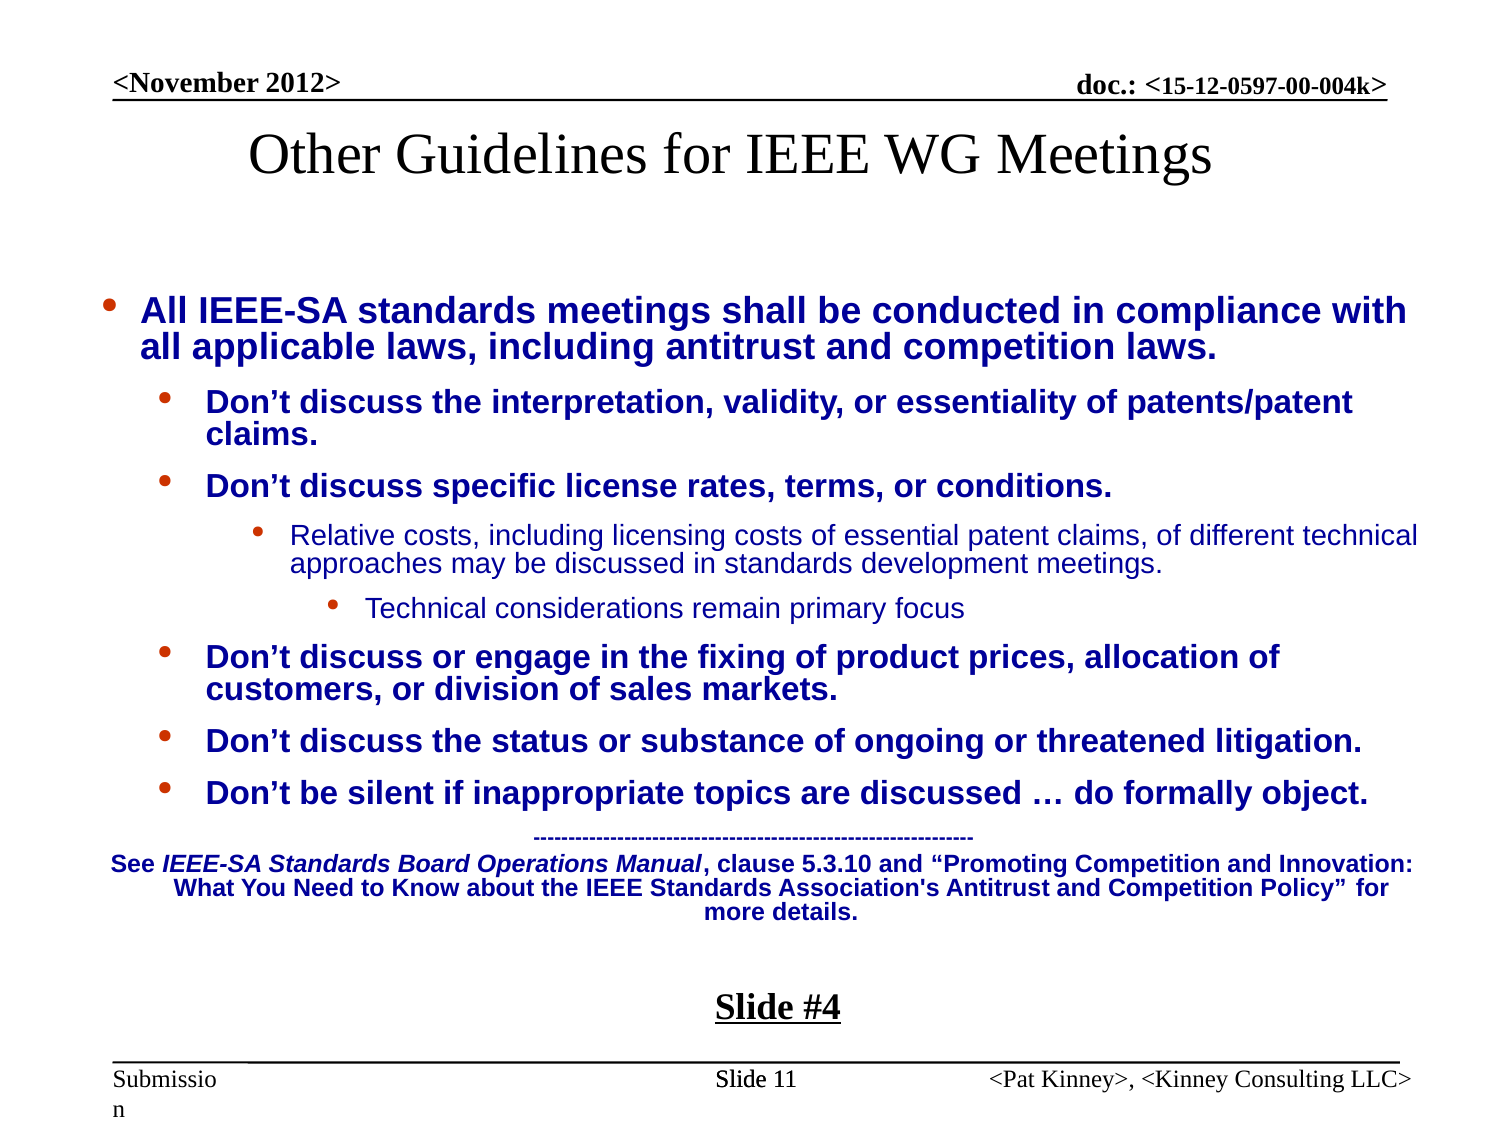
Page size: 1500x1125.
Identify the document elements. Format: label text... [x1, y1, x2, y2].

text_box All IEEE-SA standards meetings shall be conducted in compliance with all applicable laws, including antitrust and competition laws. Don’t discuss the interpretation, validity, or essentiality of patents/patent claims. Don’t discuss specific license rates, terms, or conditions. Relative costs, including licensing costs of essential patent claims, of different technical approaches may be discussed in standards development meetings. Technical considerations remain primary focus Don’t discuss or engage in the fixing of product prices, allocation of customers, or division of sales markets. Don’t discuss the status or substance of ongoing or threatened litigation. Don’t be silent if inappropriate topics are discussed … do formally object. --------------------------------------------------------------- See IEEE-SA Standards Board Operations Manual, clause 5.3.10 and “Promoting Competition and Innovation: What You Need to Know about the IEEE Standards Association's Antitrust and Competition Policy” for more details. [87, 262, 1438, 1013]
text_box [87, 37, 1438, 163]
title Other Guidelines for IEEE WG Meetings [37, 99, 1425, 200]
text_box Slide #4 [700, 974, 857, 1035]
footer <Pat Kinney>, <Kinney Consulting LLC> [899, 1061, 1413, 1093]
text_box Slide 11 [675, 1062, 838, 1093]
